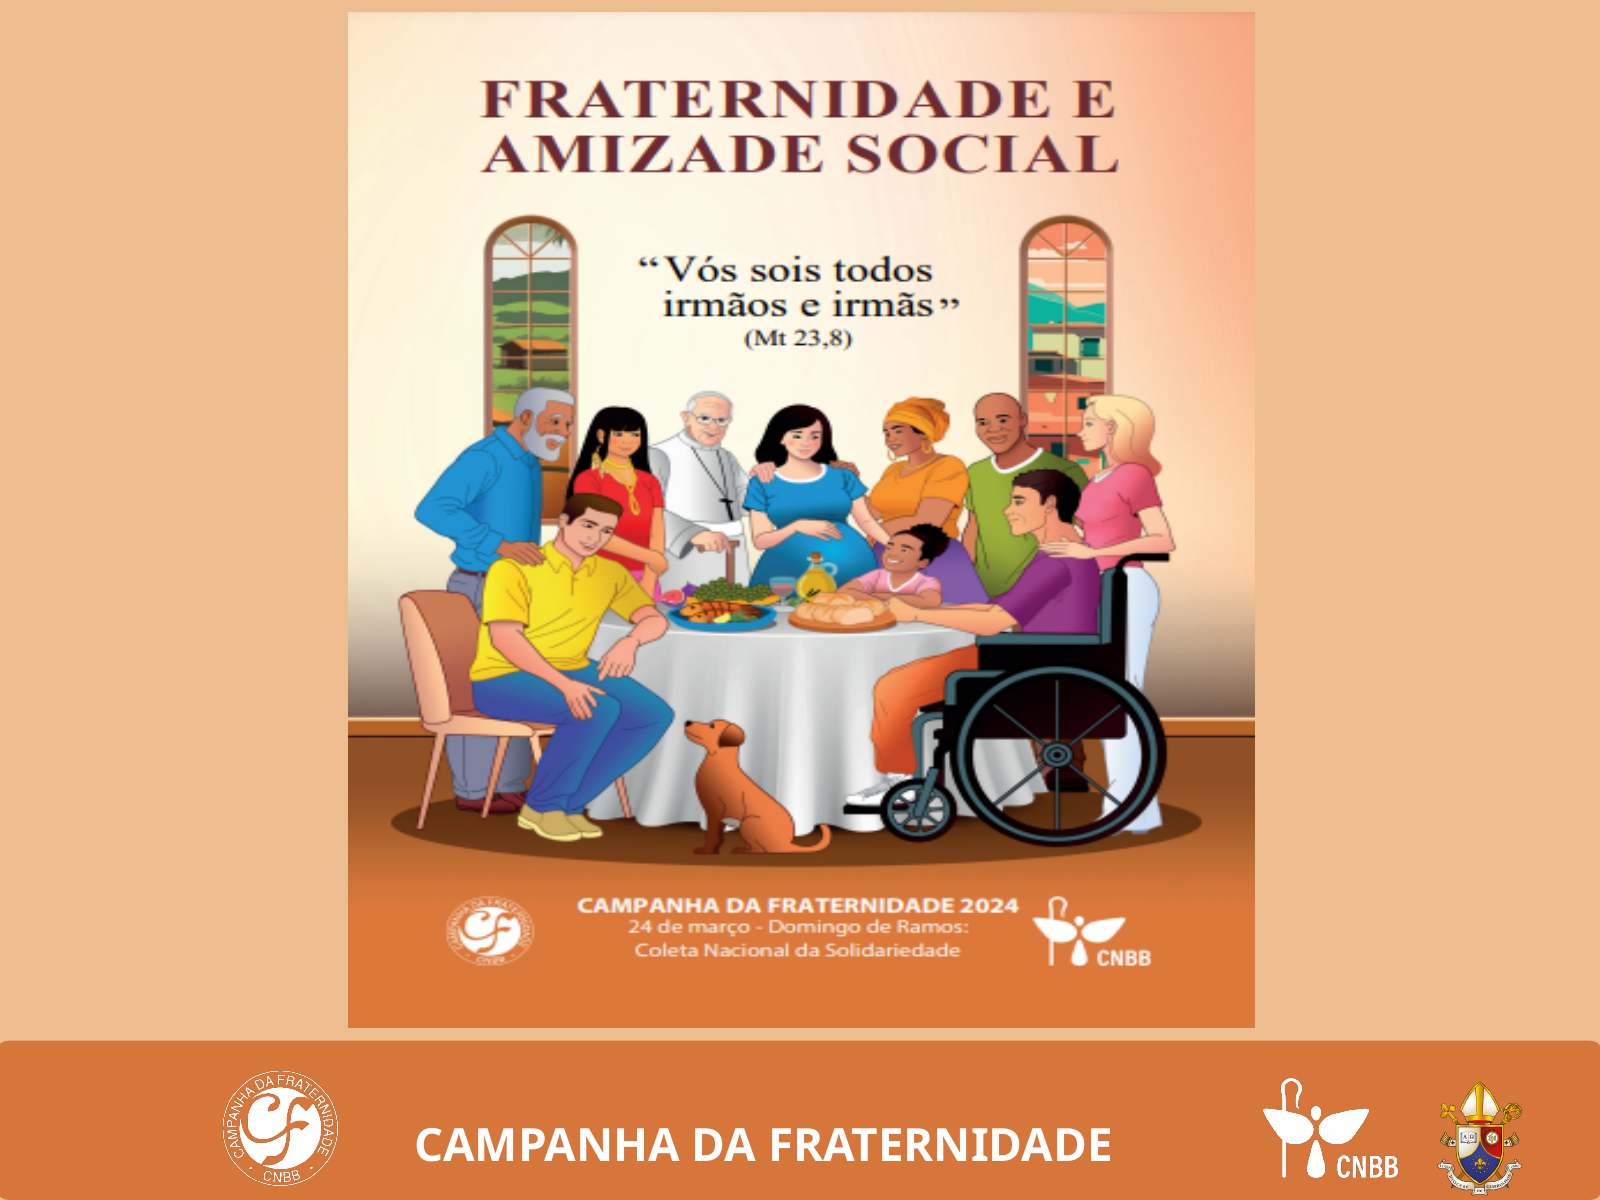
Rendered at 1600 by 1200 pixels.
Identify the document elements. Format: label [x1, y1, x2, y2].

text_box [0, 1040, 1600, 1200]
picture [348, 12, 1255, 1028]
